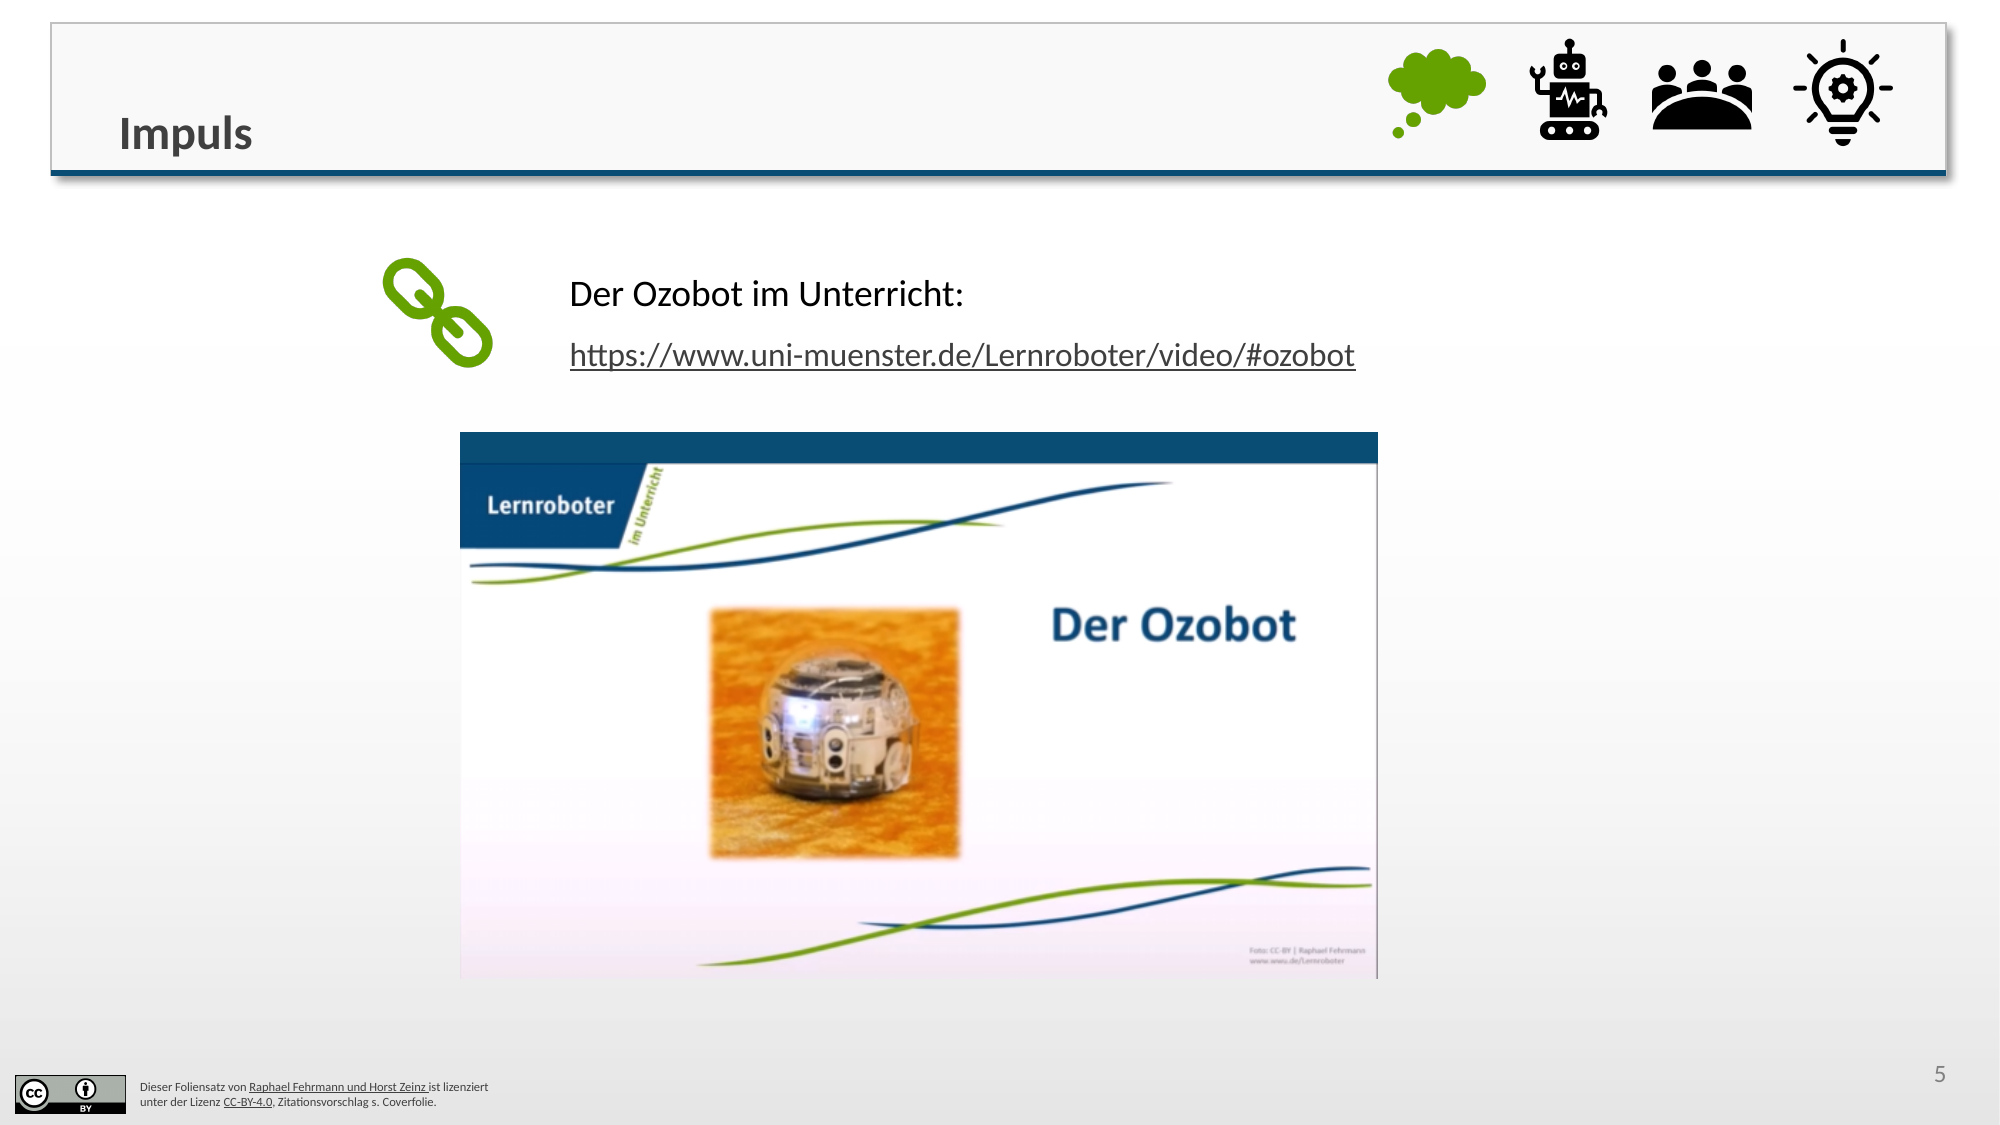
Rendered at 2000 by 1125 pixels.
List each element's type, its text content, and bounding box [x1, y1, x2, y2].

text_box Der Ozobot im Unterricht: https://www.uni-muenster.de/Lernroboter/video/#ozobot [554, 258, 1680, 381]
picture [1642, 34, 1762, 155]
picture [1377, 33, 1497, 154]
slide_number 5 [1596, 1042, 1947, 1102]
picture [15, 1075, 126, 1114]
picture [361, 237, 513, 388]
picture [1784, 33, 1904, 154]
picture [1509, 31, 1630, 151]
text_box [50, 22, 1947, 176]
picture [459, 432, 1379, 979]
